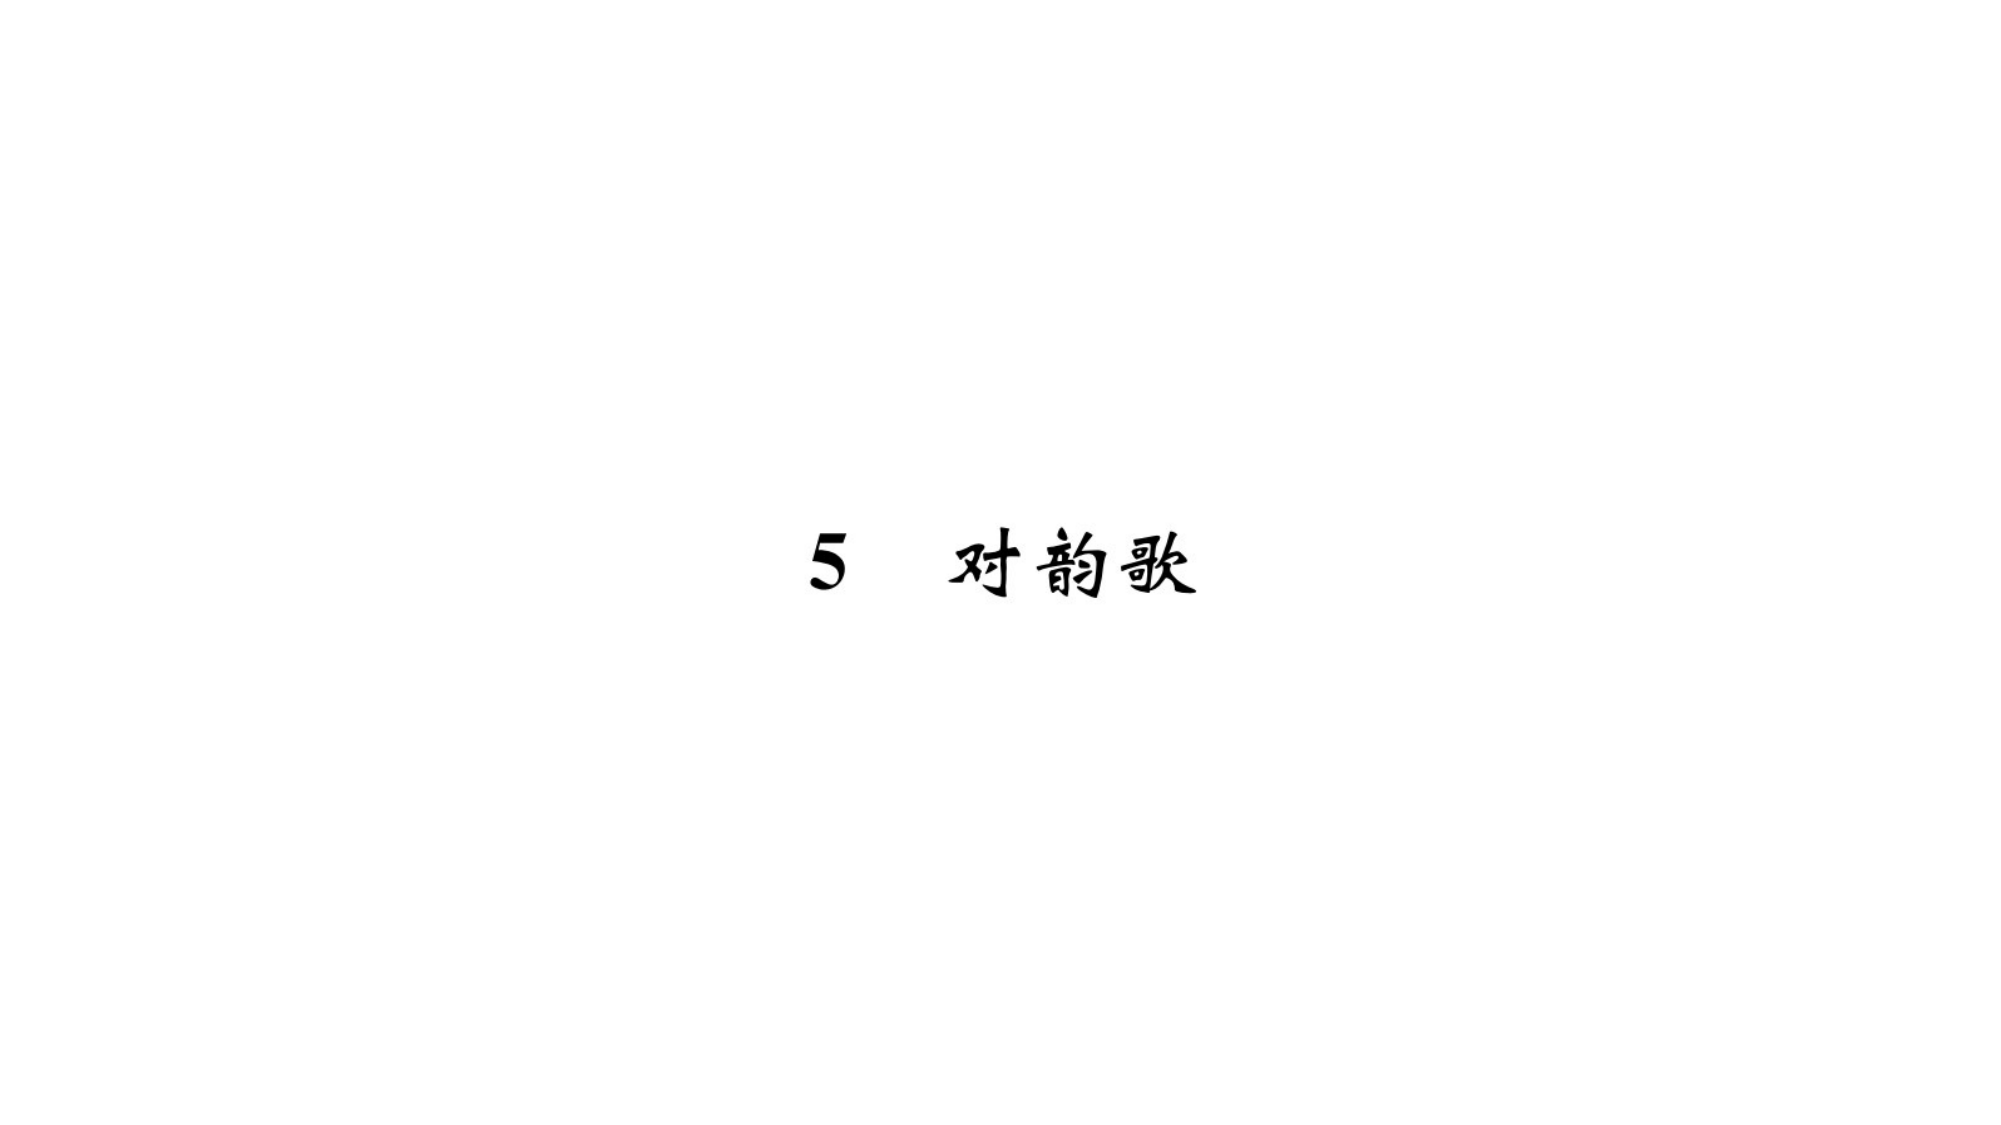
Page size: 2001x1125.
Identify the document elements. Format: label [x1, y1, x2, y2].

picture [795, 513, 1205, 612]
